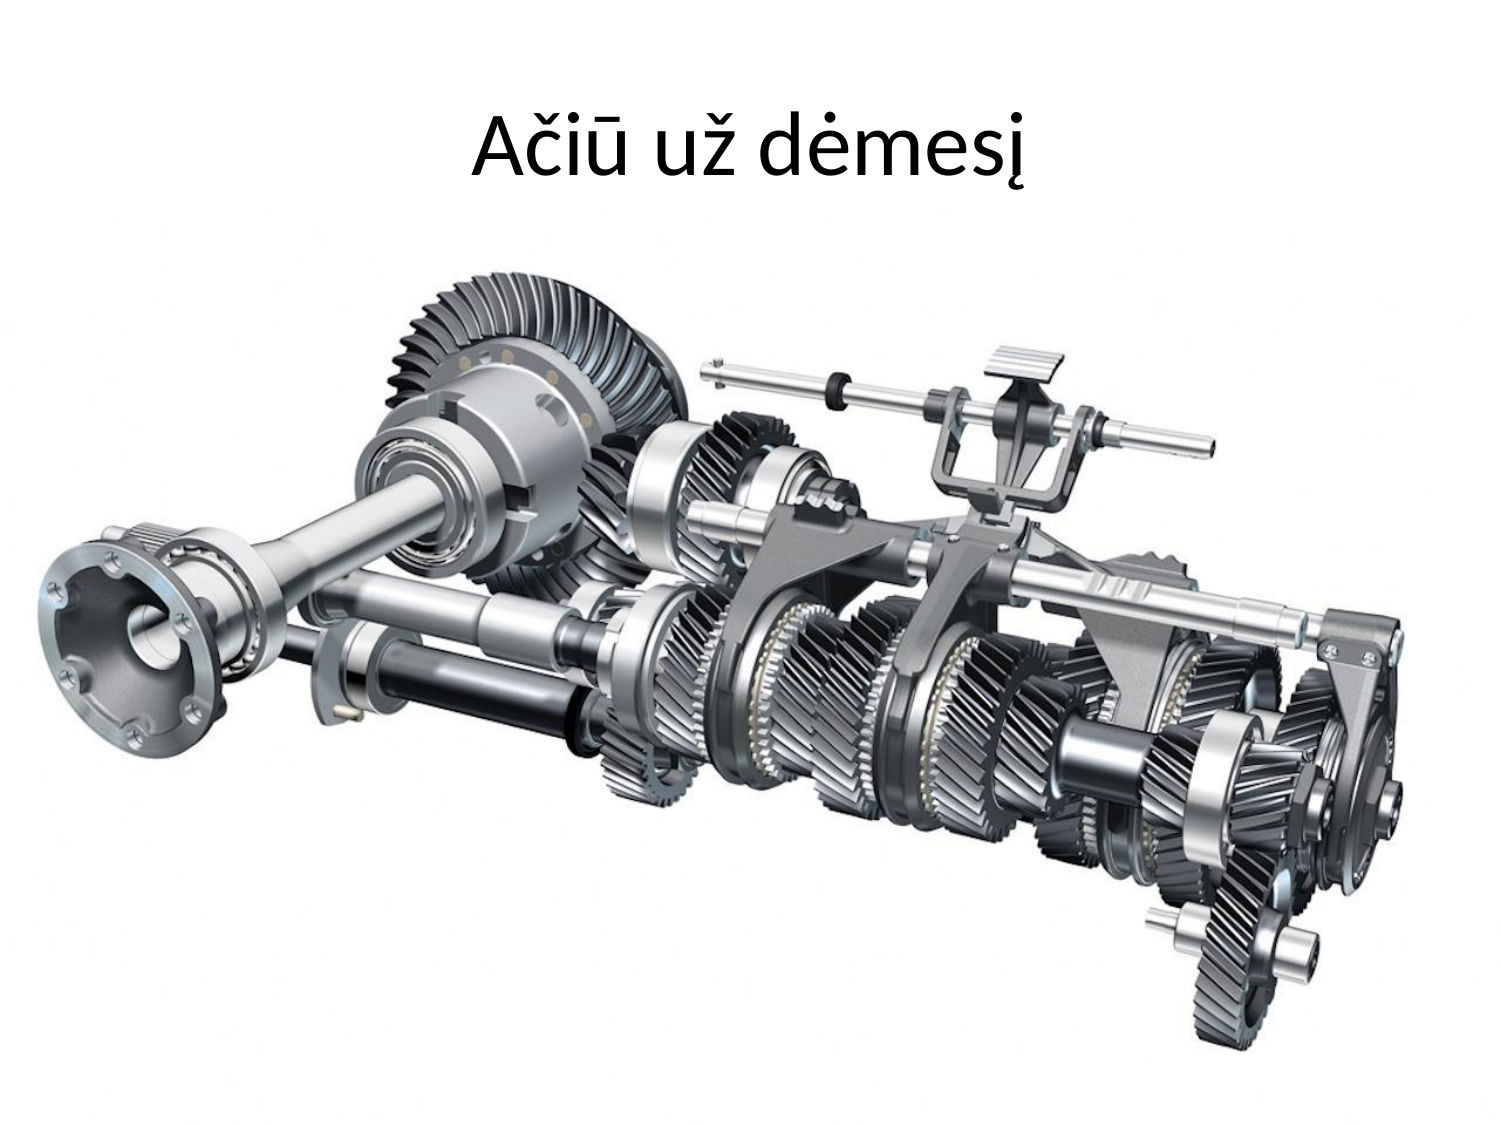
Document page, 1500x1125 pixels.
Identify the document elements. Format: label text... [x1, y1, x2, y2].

picture [0, 208, 1500, 1125]
title Ačiū už dėmesį [75, 45, 1425, 207]
